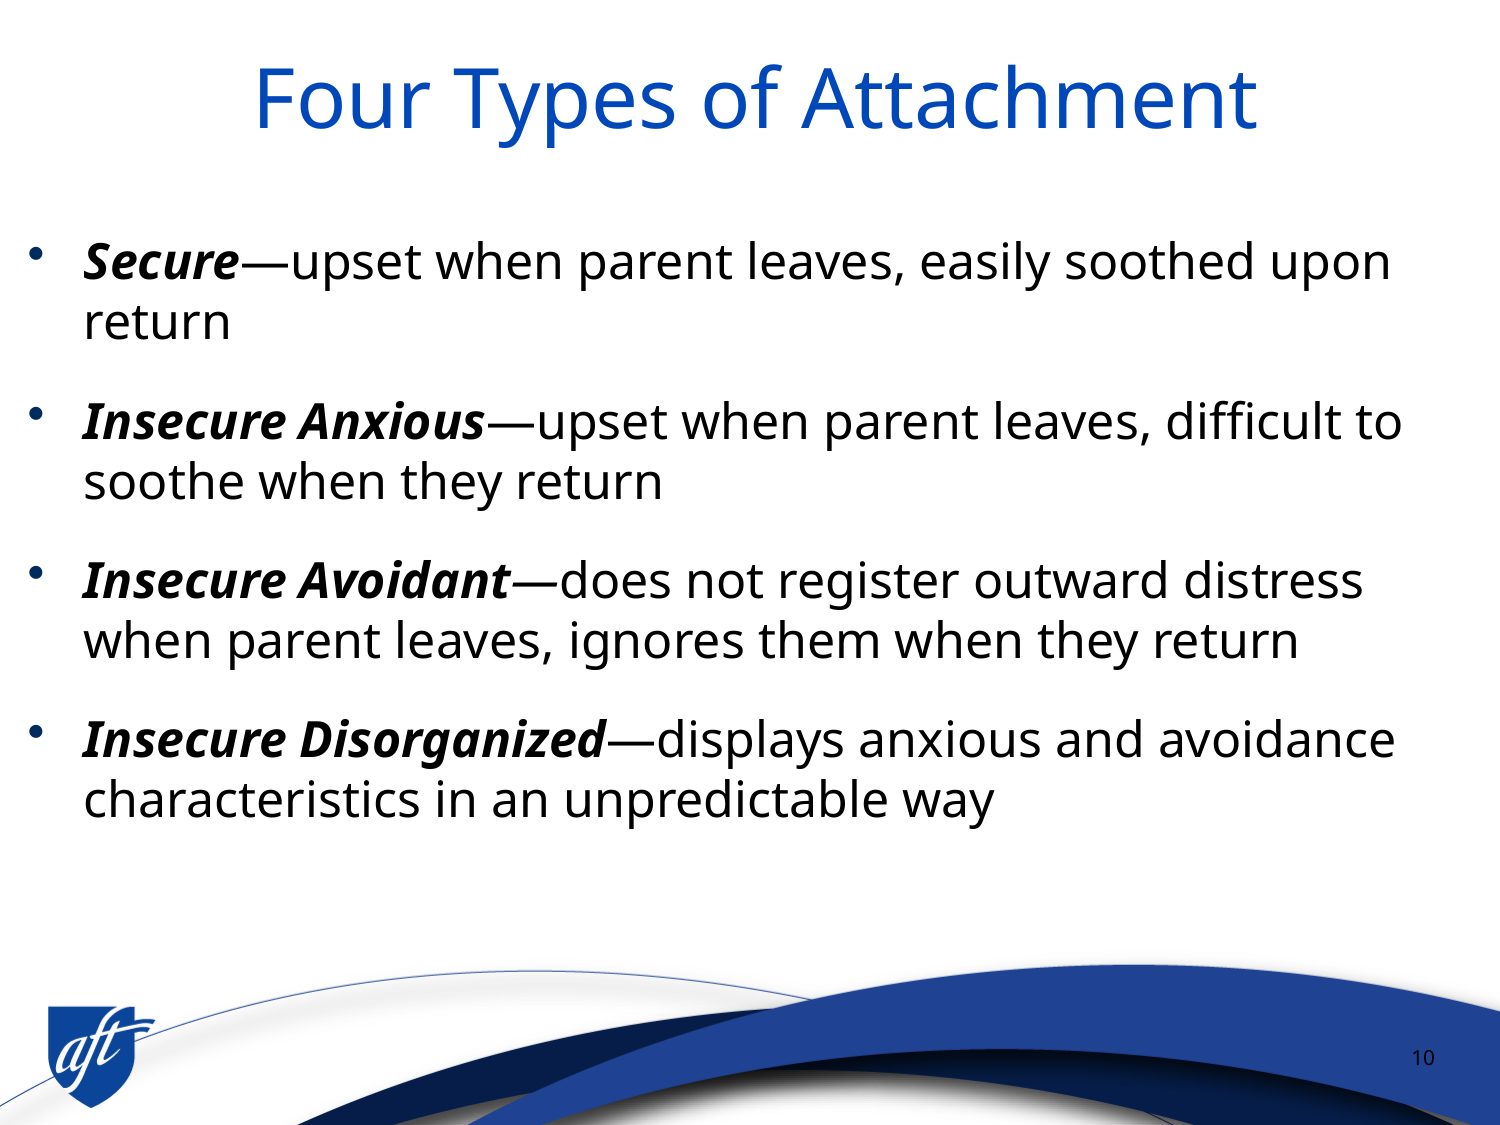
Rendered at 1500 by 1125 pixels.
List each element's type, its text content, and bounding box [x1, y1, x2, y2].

picture [0, 0, 1500, 1125]
slide_number 10 [1137, 1037, 1451, 1088]
list Secure—upset when parent leaves, easily soothed upon return Insecure Anxious—upset when parent leaves, difficult to soothe when they return Insecure Avoidant—does not register outward distress when parent leaves, ignores them when they return Insecure Disorganized—displays anxious and avoidance characteristics in an unpredictable way [12, 187, 1475, 975]
title Four Types of Attachment [50, 37, 1463, 163]
